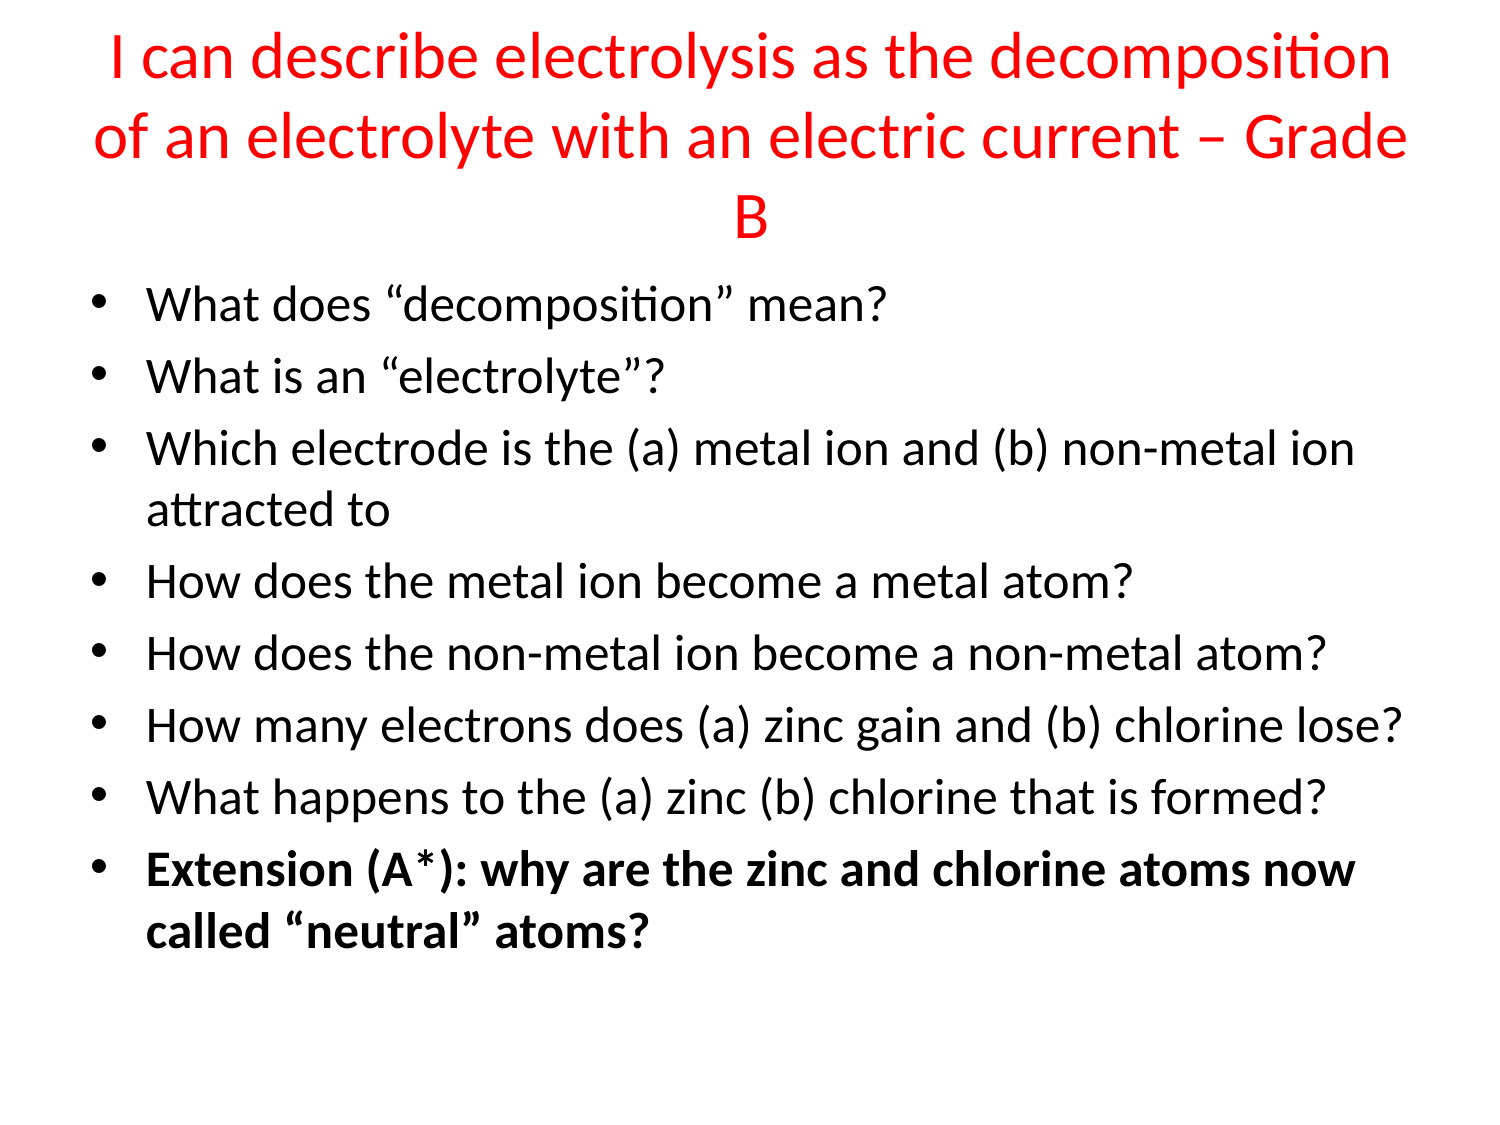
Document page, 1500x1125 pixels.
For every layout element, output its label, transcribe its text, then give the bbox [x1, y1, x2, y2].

title I can describe electrolysis as the decomposition of an electrolyte with an electric current – Grade B [76, 78, 1427, 266]
list What does “decomposition” mean? What is an “electrolyte”? Which electrode is the (a) metal ion and (b) non-metal ion attracted to How does the metal ion become a metal atom? How does the non-metal ion become a non-metal atom? How many electrons does (a) zinc gain and (b) chlorine lose? What happens to the (a) zinc (b) chlorine that is formed? Extension (A*): why are the zinc and chlorine atoms now called “neutral” atoms? [75, 262, 1425, 1005]
